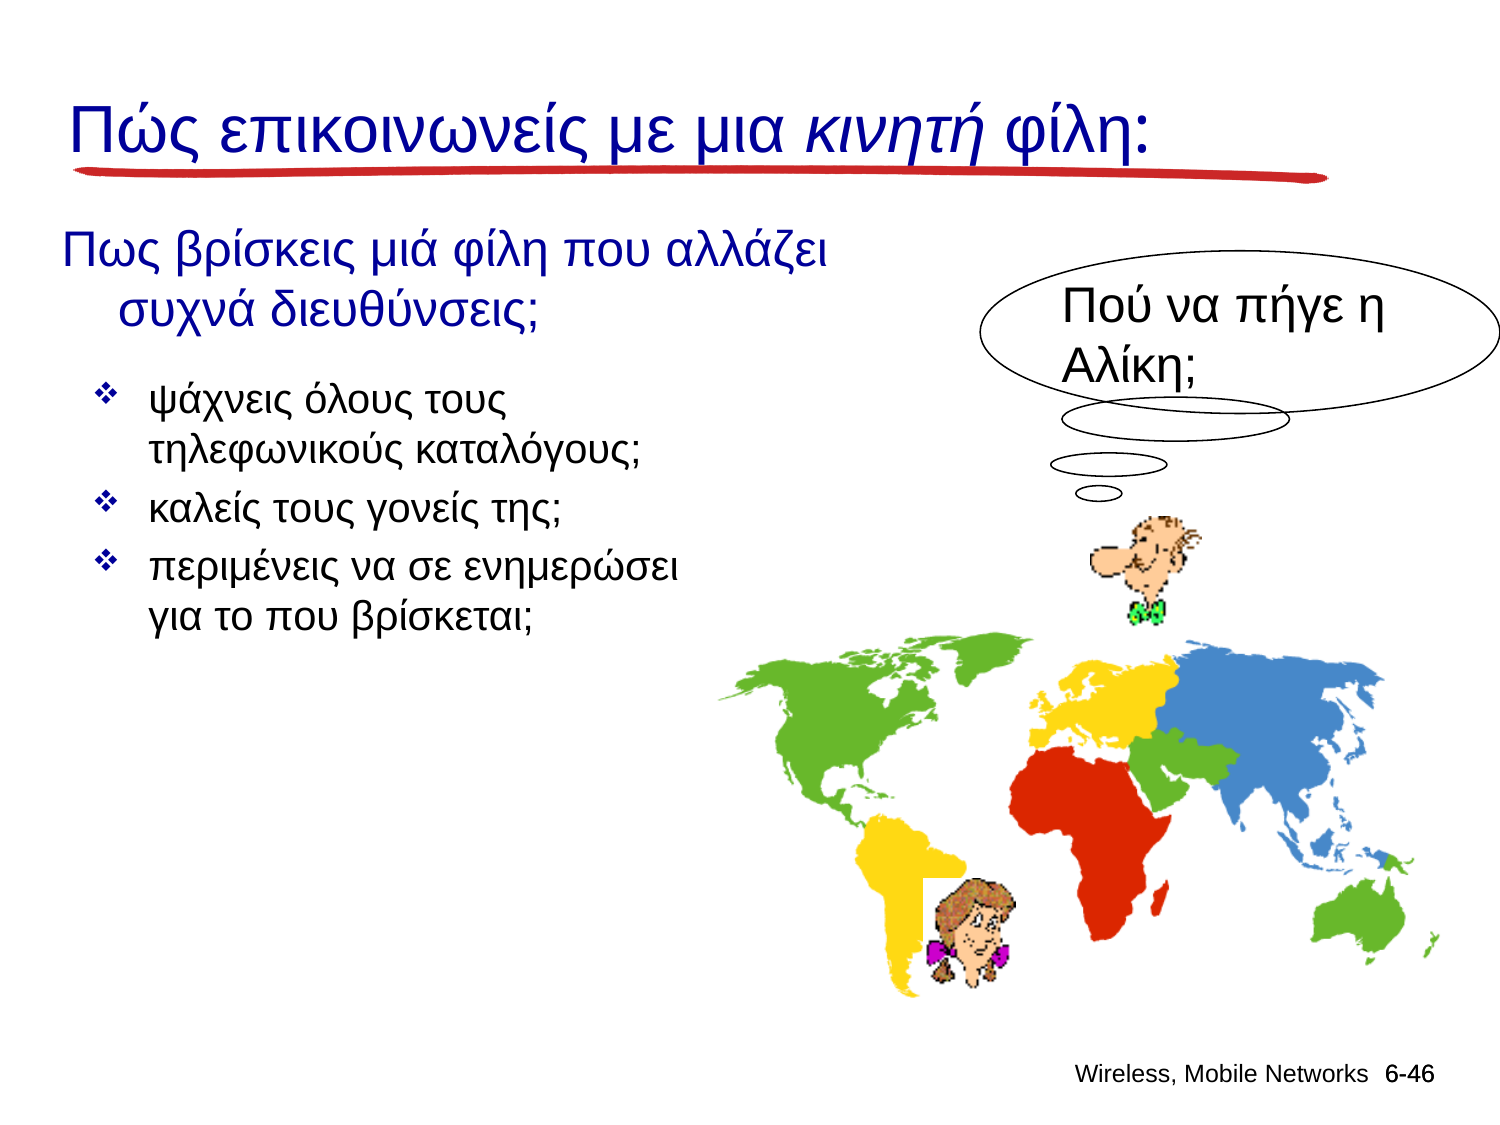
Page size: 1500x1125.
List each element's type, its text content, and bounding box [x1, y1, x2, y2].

picture [1089, 516, 1202, 631]
picture [68, 160, 1344, 190]
text_box Πού να πήγε η Αλίκη; [1046, 387, 1092, 400]
text_box [980, 250, 1500, 413]
picture [922, 878, 1016, 993]
text_box Πως βρίσκεις μιά φίλη που αλλάζει συχνά διευθύνσεις; [46, 209, 920, 390]
text_box [1075, 485, 1122, 502]
text_box Πού να πήγε η Αλίκη; [1046, 265, 1088, 277]
title Πώς επικοινωνείς με μια κινητή φίλη: [53, 31, 1329, 220]
text_box Wireless, Mobile Networks [750, 1050, 1339, 1103]
text_box 6-46 [1339, 1049, 1450, 1125]
text_box Πού να πήγε η Αλίκη; [1392, 265, 1481, 300]
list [697, 627, 1456, 1021]
list ψάχνεις όλους τους τηλεφωνικούς καταλόγους; καλείς τους γονείς της; περιμένεις να σε ενημερώσει για το που βρίσκεται; [76, 390, 705, 824]
text_box Πού να πήγε η Αλίκη; [1389, 364, 1481, 400]
text_box [1061, 397, 1290, 442]
text_box [1050, 452, 1167, 477]
